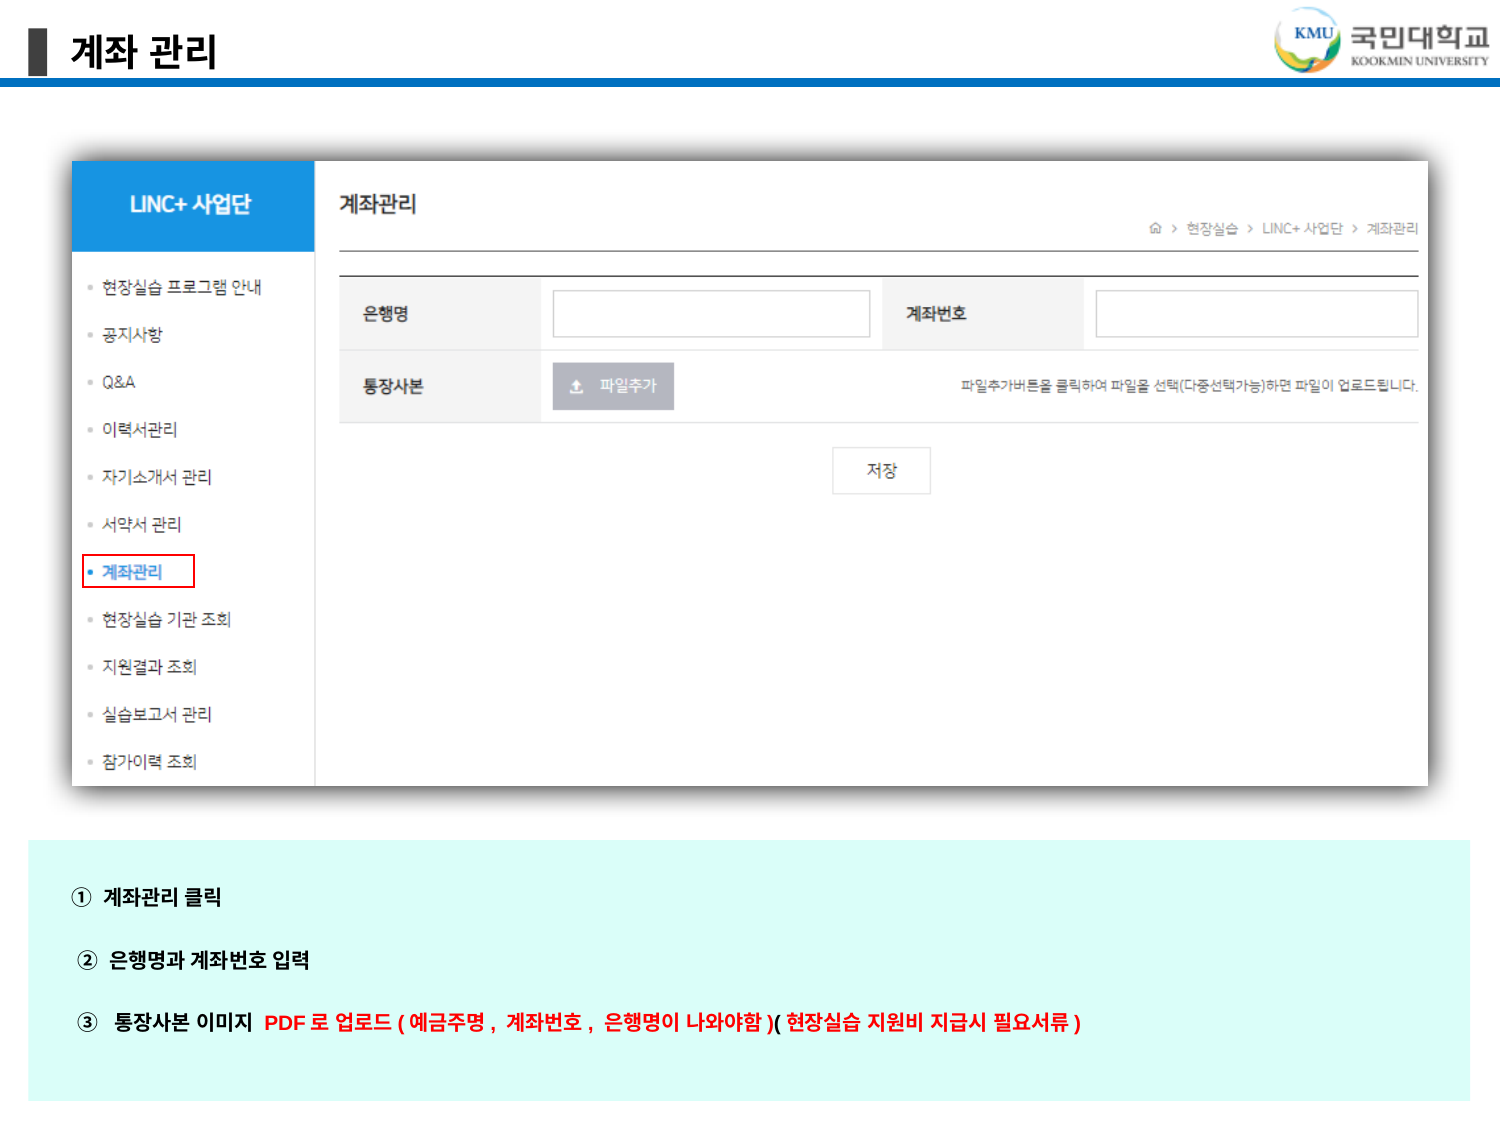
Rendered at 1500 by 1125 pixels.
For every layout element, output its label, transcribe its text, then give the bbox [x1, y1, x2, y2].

text_box 계좌 관리 [55, 21, 234, 78]
picture [72, 161, 1428, 786]
picture [1267, 1, 1500, 81]
text_box [27, 27, 48, 77]
text_box ① 계좌관리 클릭 ② 은행명과 계좌번호 입력 ③ 통장사본 이미지 PDF로 업로드(예금주명, 계좌번호, 은행명이 나와야함)(현장실습 지원비 지급시 필요서류) [27, 839, 1471, 1102]
